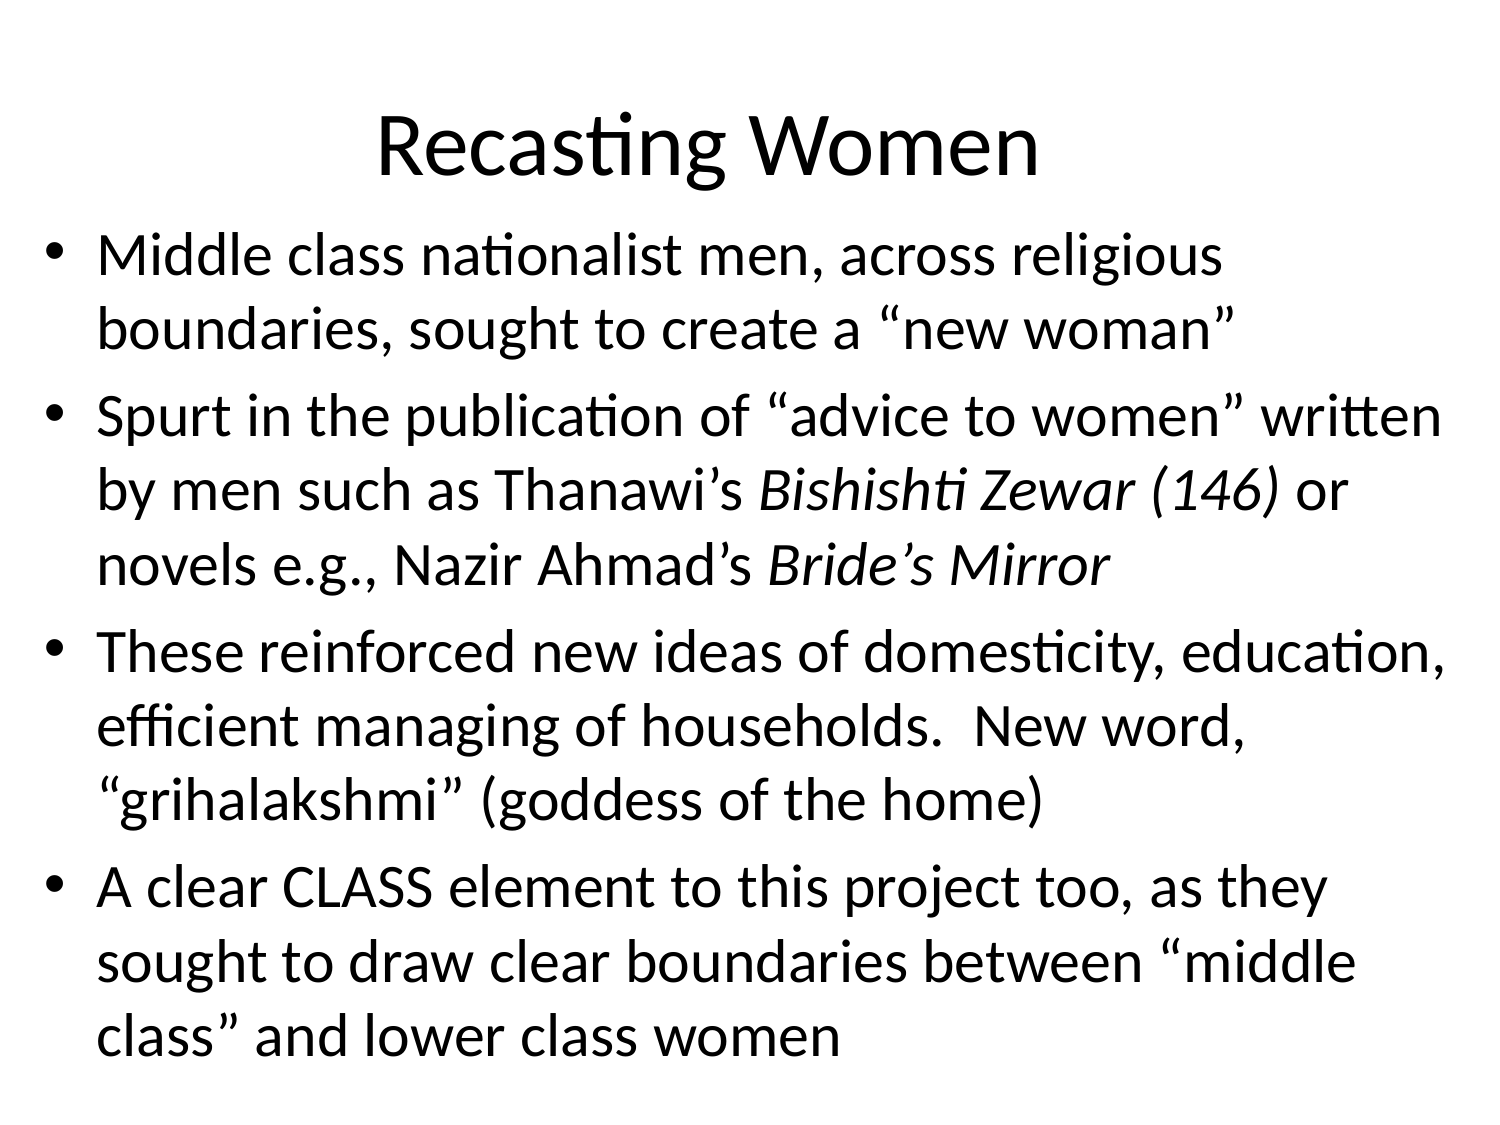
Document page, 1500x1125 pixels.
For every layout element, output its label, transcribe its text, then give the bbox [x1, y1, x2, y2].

list Middle class nationalist men, across religious boundaries, sought to create a “new woman” Spurt in the publication of “advice to women” written by men such as Thanawi’s Bishishti Zewar (146) or novels e.g., Nazir Ahmad’s Bride’s Mirror These reinforced new ideas of domesticity, education, efficient managing of households. New word, “grihalakshmi” (goddess of the home) A clear CLASS element to this project too, as they sought to draw clear boundaries between “middle class” and lower class women [29, 205, 1500, 1077]
title Recasting Women [75, 45, 1425, 205]
